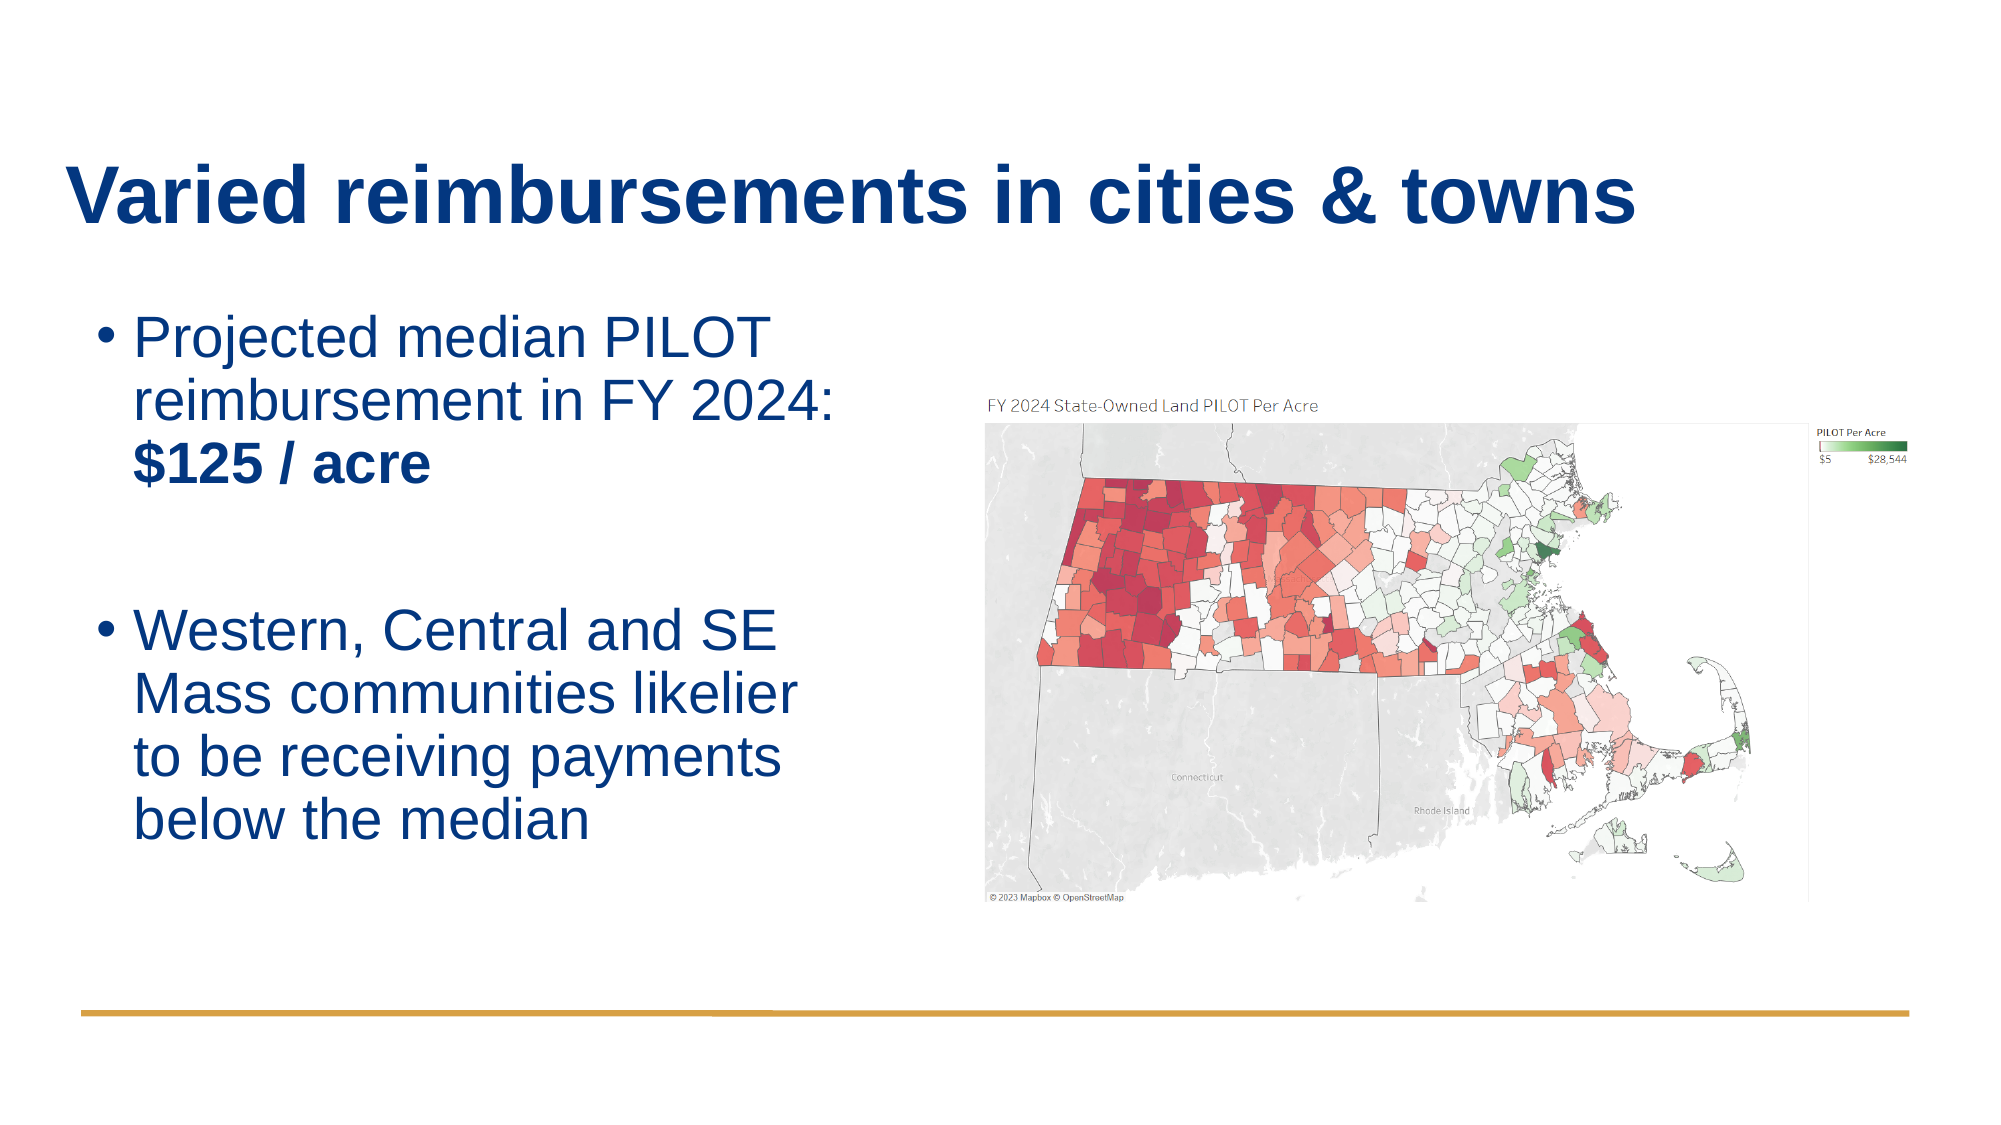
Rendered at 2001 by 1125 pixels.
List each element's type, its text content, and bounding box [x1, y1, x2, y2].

title Varied reimbursements in cities & towns [50, 115, 1863, 278]
picture [984, 389, 1910, 902]
list Projected median PILOT reimbursement in FY 2024: $125 / acre Western, Central and SE Mass communities likelier to be receiving payments below the median [81, 299, 878, 1010]
